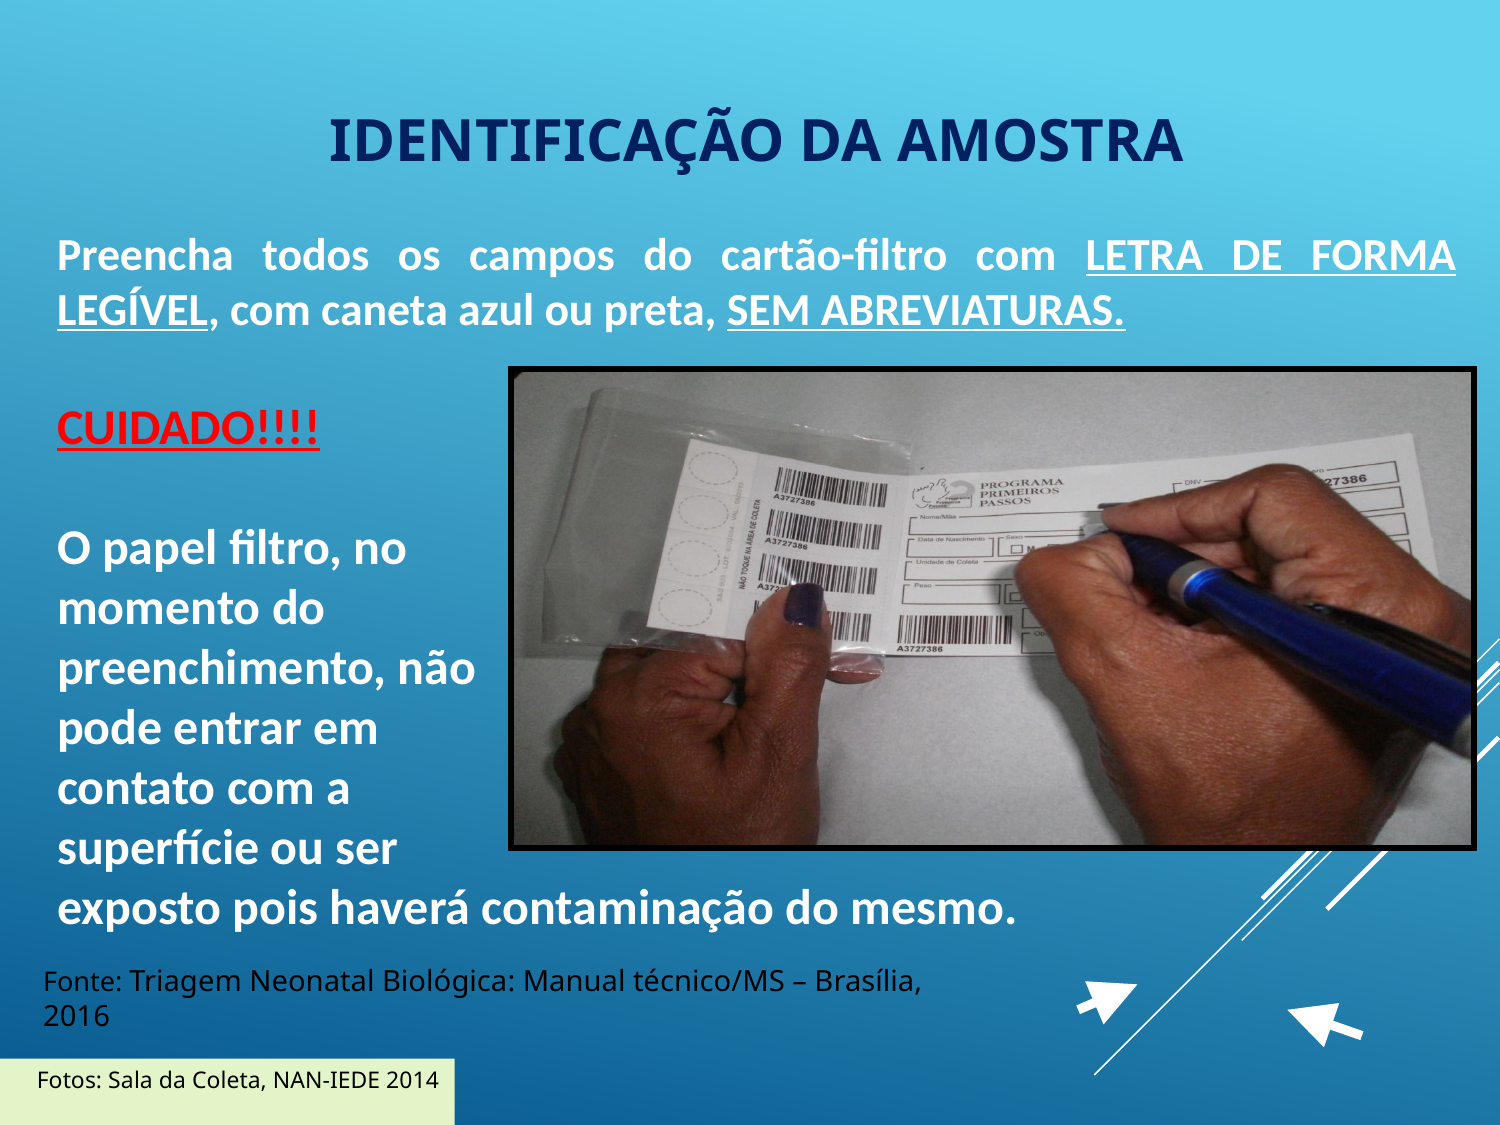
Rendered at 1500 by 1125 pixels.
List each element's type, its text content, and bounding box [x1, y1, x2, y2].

text_box Preencha todos os campos do cartão-filtro com LETRA DE FORMA LEGÍVEL, com caneta azul ou preta, SEM ABREVIATURAS. CUIDADO!!!! O papel filtro, no momento do preenchimento, não pode entrar em contato com a superfície ou ser exposto pois haverá contaminação do mesmo. [42, 217, 1472, 1045]
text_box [1077, 984, 1363, 1036]
text_box Fotos: Sala da Coleta, NAN-IEDE 2014 [0, 1058, 455, 1125]
title IDENTIFICAÇÃO DA AMOSTRA [88, 45, 1425, 173]
text_box Fonte: Triagem Neonatal Biológica: Manual técnico/MS – Brasília, 2016 [28, 955, 997, 1036]
picture [513, 371, 1471, 845]
